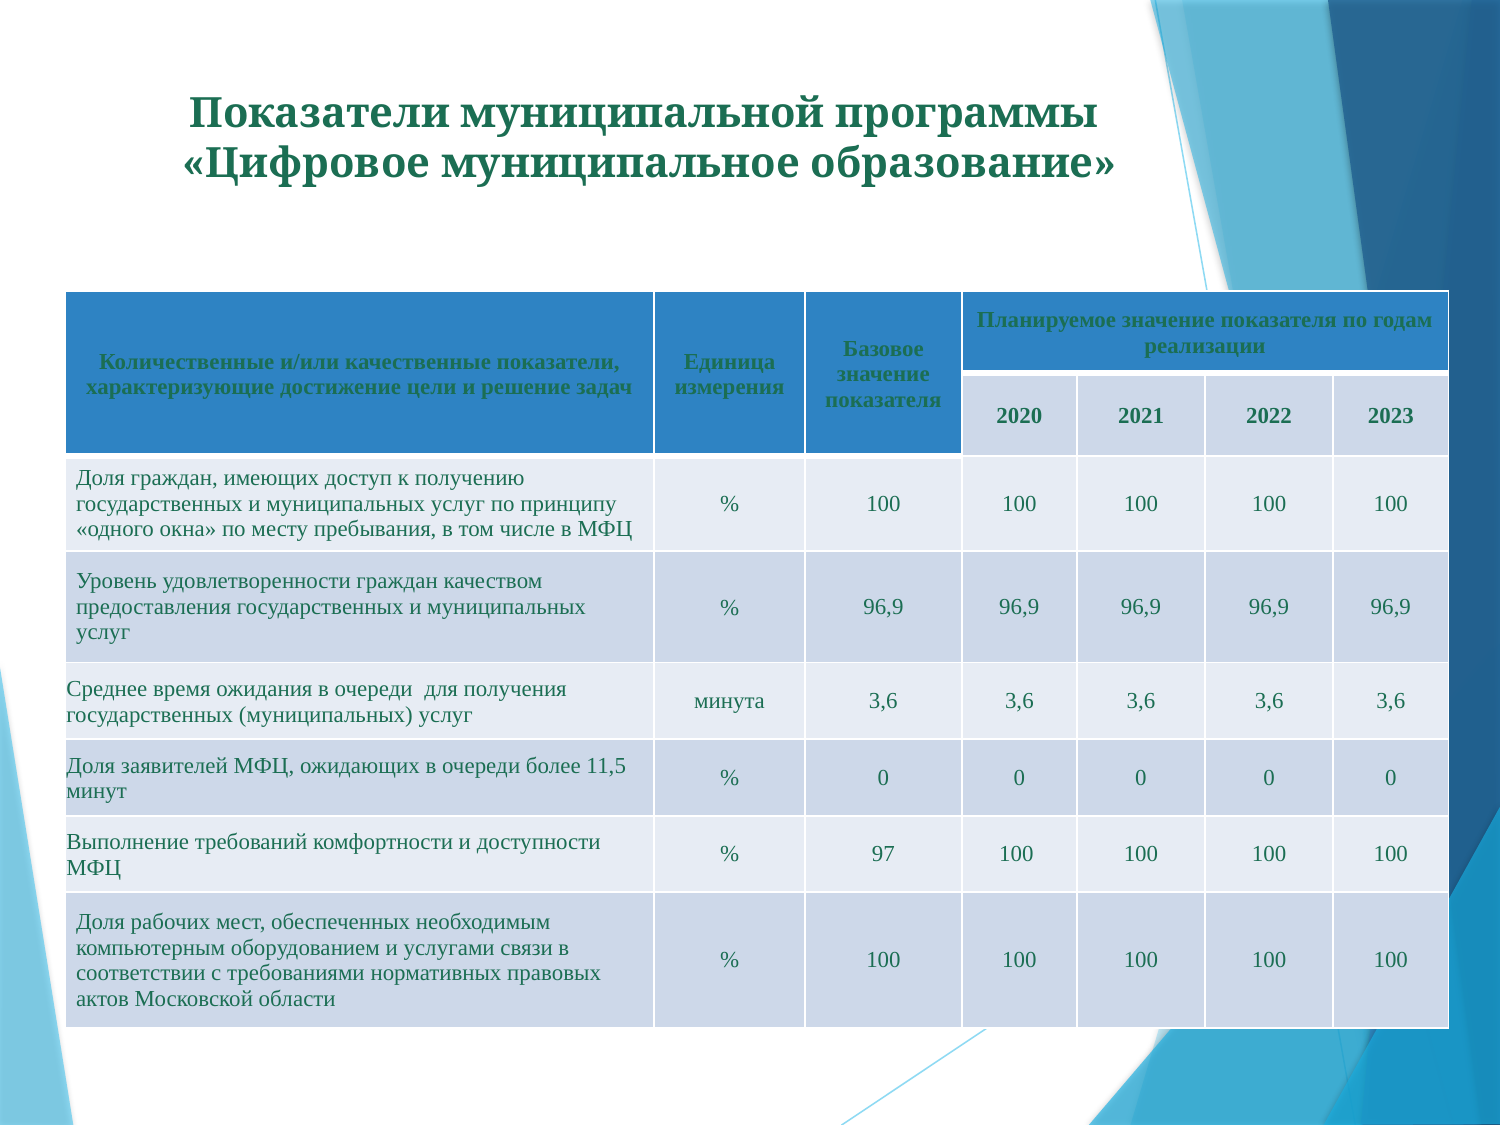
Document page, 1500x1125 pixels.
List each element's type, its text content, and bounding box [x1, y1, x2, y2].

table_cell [806, 459, 961, 550]
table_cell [963, 893, 1076, 1027]
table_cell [1078, 457, 1204, 550]
table_cell 2021 [1078, 376, 1204, 455]
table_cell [1334, 817, 1448, 891]
table_header Количественные и/или качественные показатели, характеризующие достижение цели и решение задач [66, 292, 653, 453]
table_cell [1206, 552, 1332, 662]
table_cell 2020 [963, 376, 1076, 455]
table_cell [1334, 740, 1448, 815]
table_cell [806, 817, 961, 891]
table_cell 2022 [1206, 376, 1332, 455]
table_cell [1334, 552, 1448, 662]
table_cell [655, 552, 804, 662]
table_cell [1078, 740, 1204, 815]
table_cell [655, 663, 804, 738]
title Показатели муниципальной программы «Цифровое муниципальное образование» [135, 78, 1164, 268]
table_cell Доля граждан, имеющих доступ к получению государственных и муниципальных услуг по принципу «одного окна» по месту пребывания, в том числе в МФЦ [66, 459, 653, 550]
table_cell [963, 457, 1076, 550]
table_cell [1334, 893, 1448, 1027]
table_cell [806, 663, 961, 738]
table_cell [66, 817, 653, 891]
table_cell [66, 893, 653, 1027]
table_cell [806, 552, 961, 662]
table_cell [1206, 893, 1332, 1027]
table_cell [1206, 457, 1332, 550]
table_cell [655, 893, 804, 1027]
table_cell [1206, 663, 1332, 738]
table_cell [806, 740, 961, 815]
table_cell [66, 740, 653, 815]
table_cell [655, 459, 804, 550]
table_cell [1078, 817, 1204, 891]
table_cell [963, 552, 1076, 662]
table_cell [66, 552, 653, 662]
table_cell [1334, 663, 1448, 738]
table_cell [963, 740, 1076, 815]
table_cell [963, 817, 1076, 891]
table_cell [66, 663, 653, 738]
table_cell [963, 663, 1076, 738]
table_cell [1206, 740, 1332, 815]
table_header Планируемое значение показателя по годам реализации [963, 292, 1448, 370]
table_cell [806, 893, 961, 1027]
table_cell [1078, 893, 1204, 1027]
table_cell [655, 817, 804, 891]
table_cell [655, 740, 804, 815]
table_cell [1206, 817, 1332, 891]
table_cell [1078, 663, 1204, 738]
table_cell 2023 [1334, 376, 1448, 455]
table_header Базовое значение показателя [806, 292, 961, 453]
table_header Единица измерения [655, 292, 804, 453]
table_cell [1334, 457, 1448, 550]
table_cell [1078, 552, 1204, 662]
